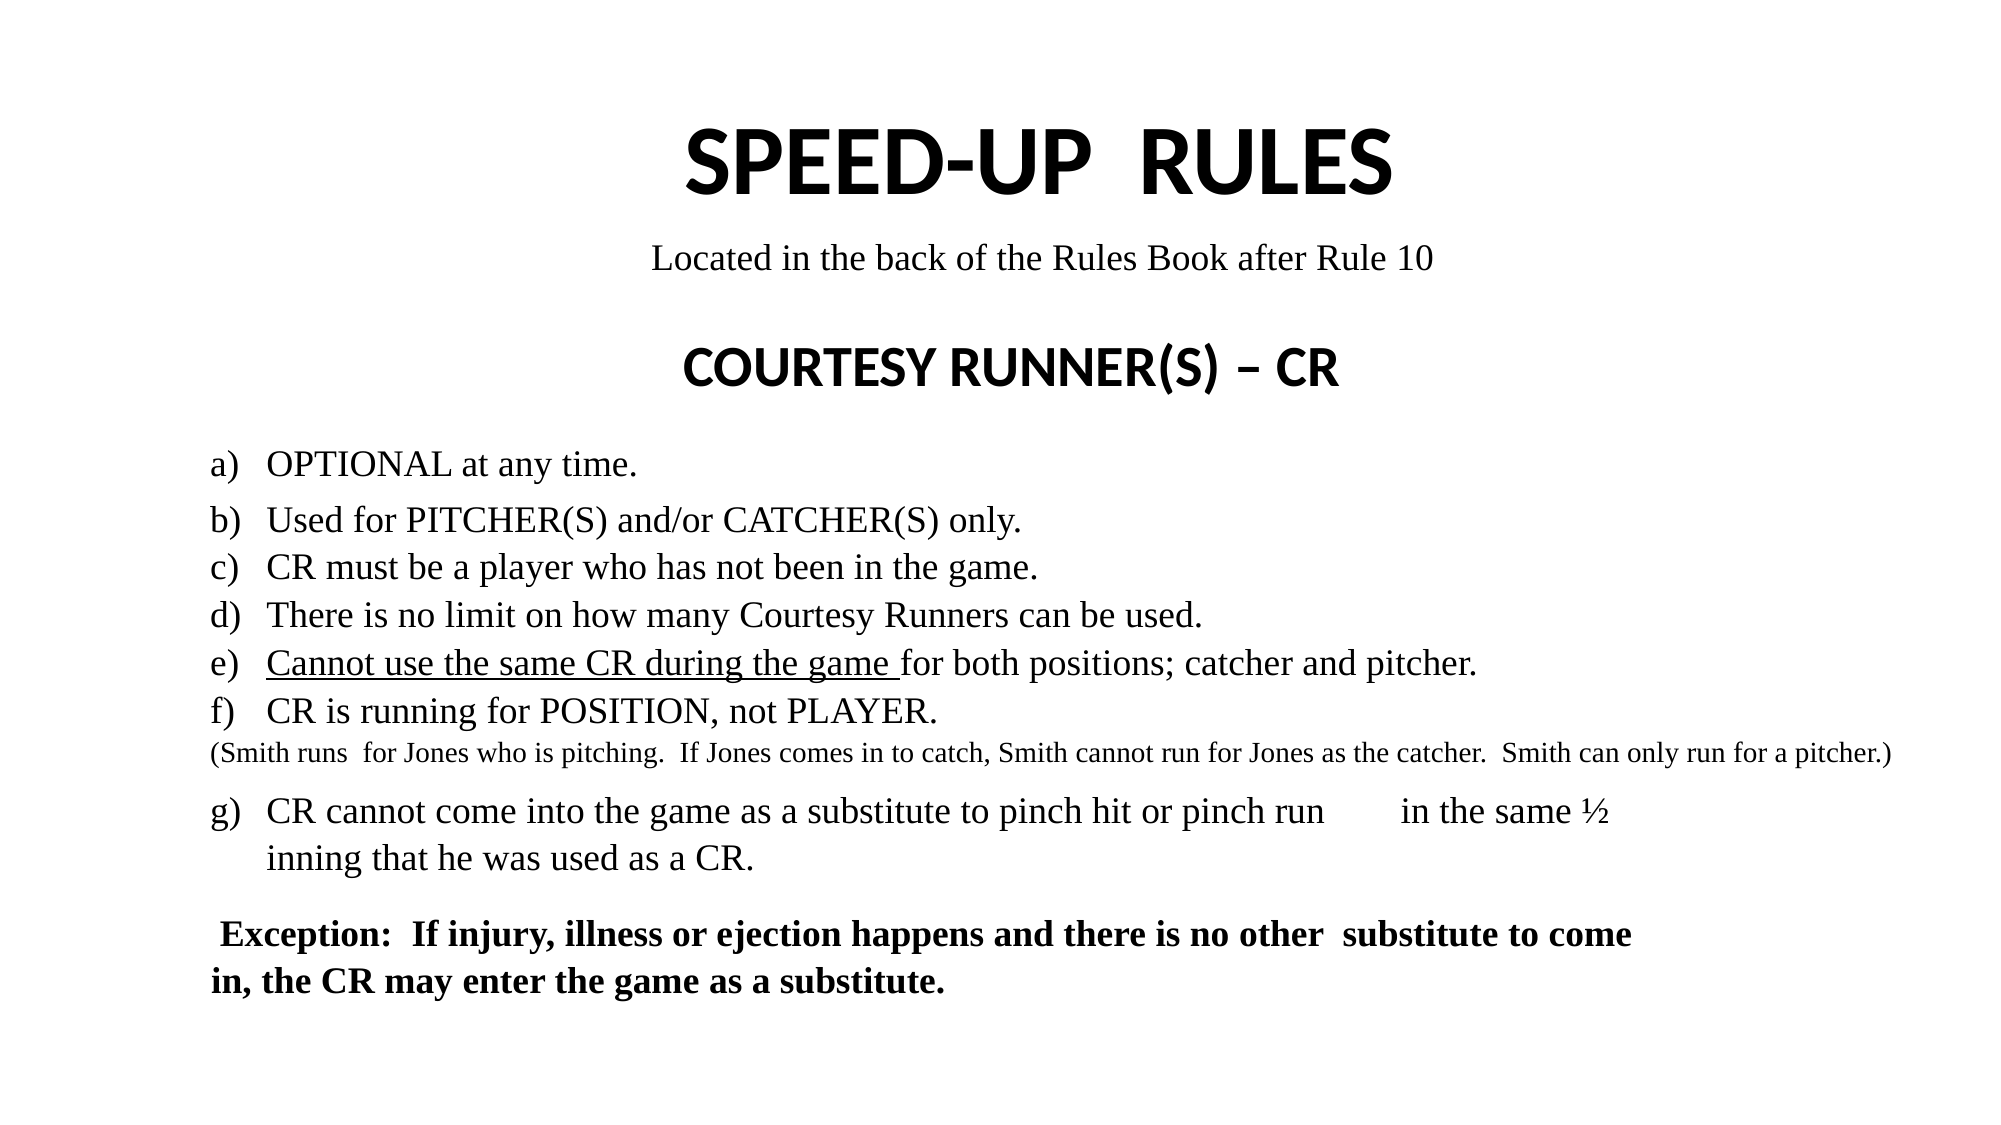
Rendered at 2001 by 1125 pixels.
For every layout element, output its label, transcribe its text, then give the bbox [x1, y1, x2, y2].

text_box OPTIONAL at any time. Used for PITCHER(S) and/or CATCHER(S) only. CR must be a player who has not been in the game. There is no limit on how many Courtesy Runners can be used. Cannot use the same CR during the game for both positions; catcher and pitcher. CR is running for POSITION, not PLAYER. (Smith runs for Jones who is pitching. If Jones comes in to catch, Smith cannot run for Jones as the catcher. Smith can only run for a pitcher.) [195, 428, 1962, 776]
text_box CR cannot come into the game as a substitute to pinch hit or pinch run in the same ½ inning that he was used as a CR. Exception: If injury, illness or ejection happens and there is no other substitute to come in, the CR may enter the game as a substitute. [195, 775, 1664, 1009]
text_box SPEED-UP RULES [669, 86, 1479, 222]
text_box Located in the back of the Rules Book after Rule 10 COURTESY RUNNER(S) – CR [531, 222, 1532, 406]
